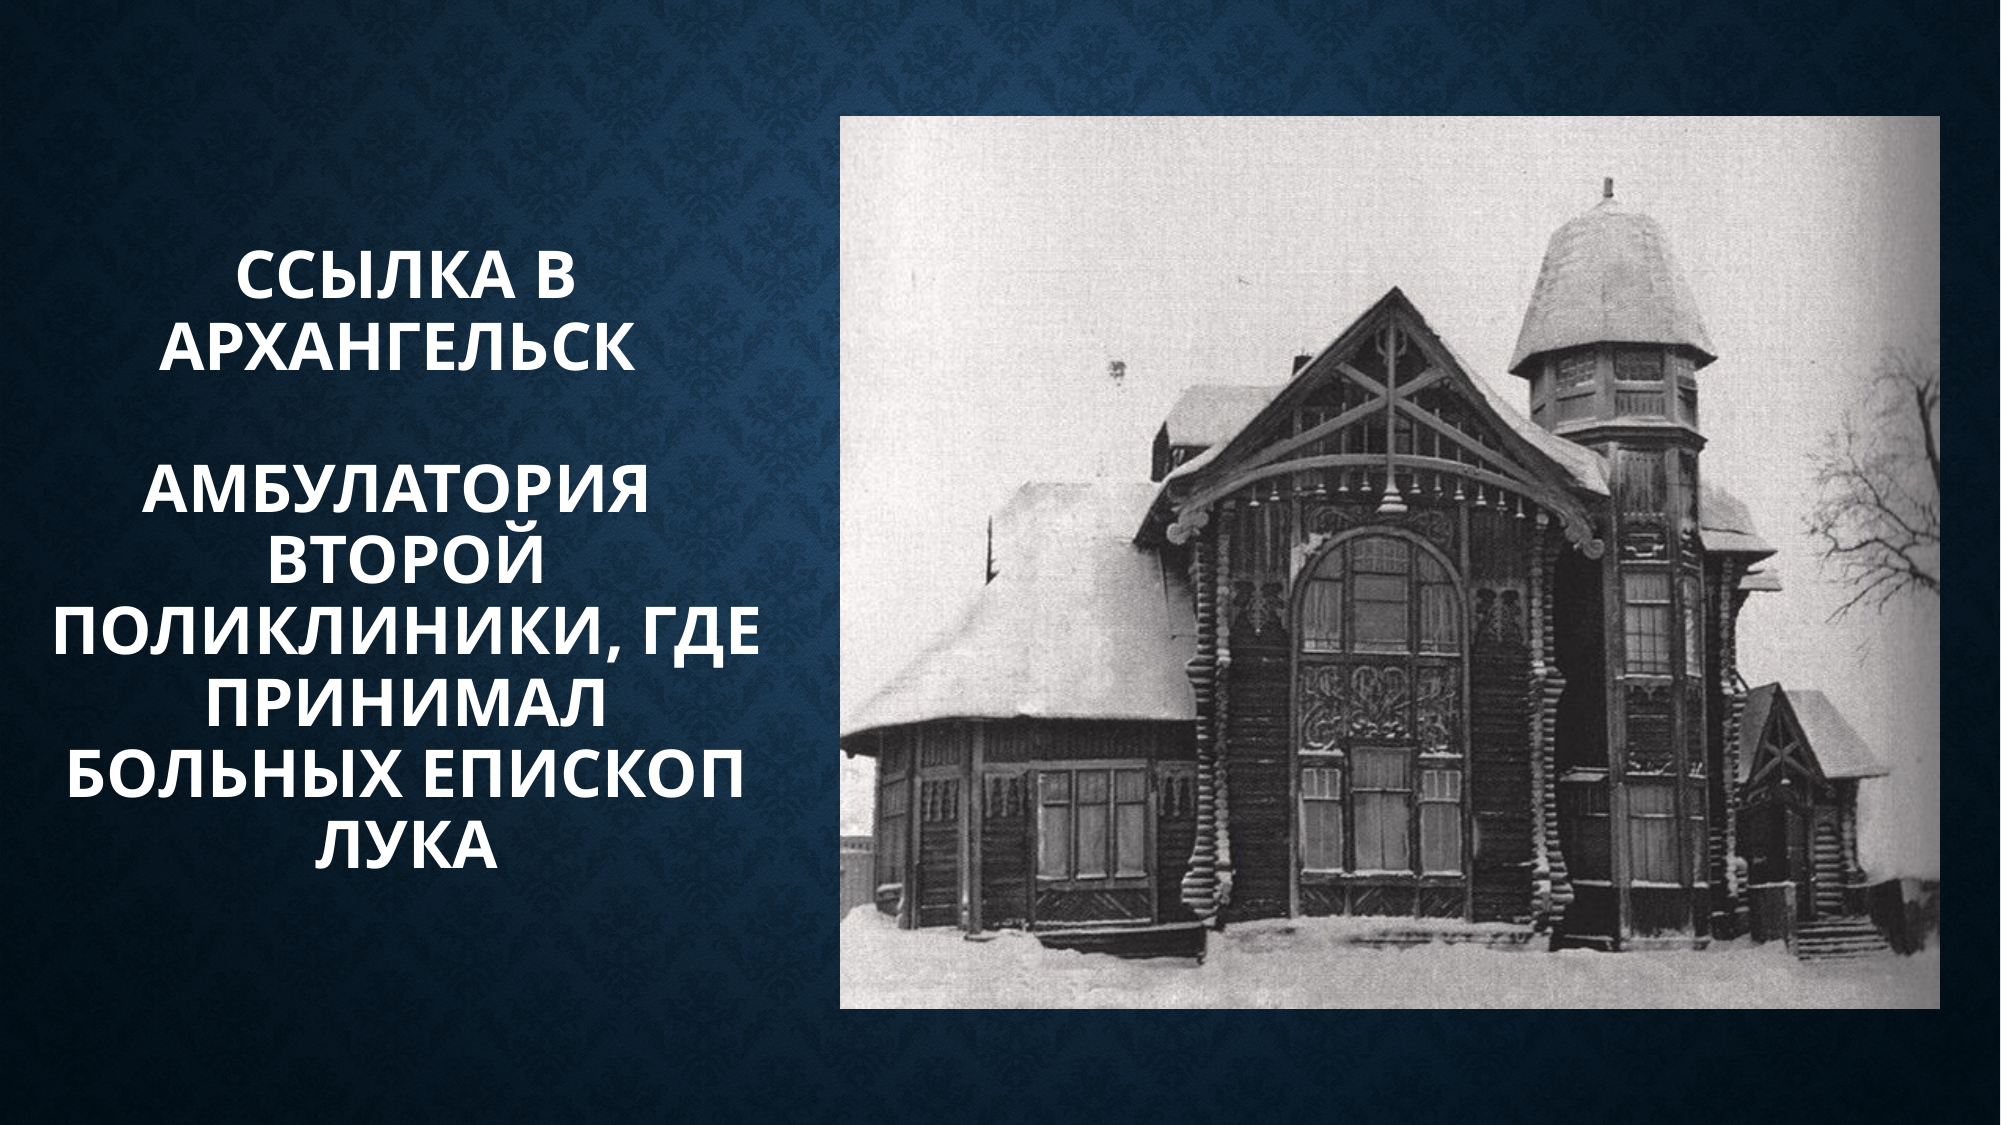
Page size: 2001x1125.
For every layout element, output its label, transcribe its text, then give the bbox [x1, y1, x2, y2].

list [839, 115, 1940, 1010]
title ССЫЛКА В АРХАНГЕЛЬСК АМБУЛАТОРИЯ ВТОРОЙ ПОЛИКЛИНИКИ, ГДЕ ПРИНИМАЛ БОЛЬНЫХ ЕПИСКОП ЛУКА [33, 230, 779, 894]
